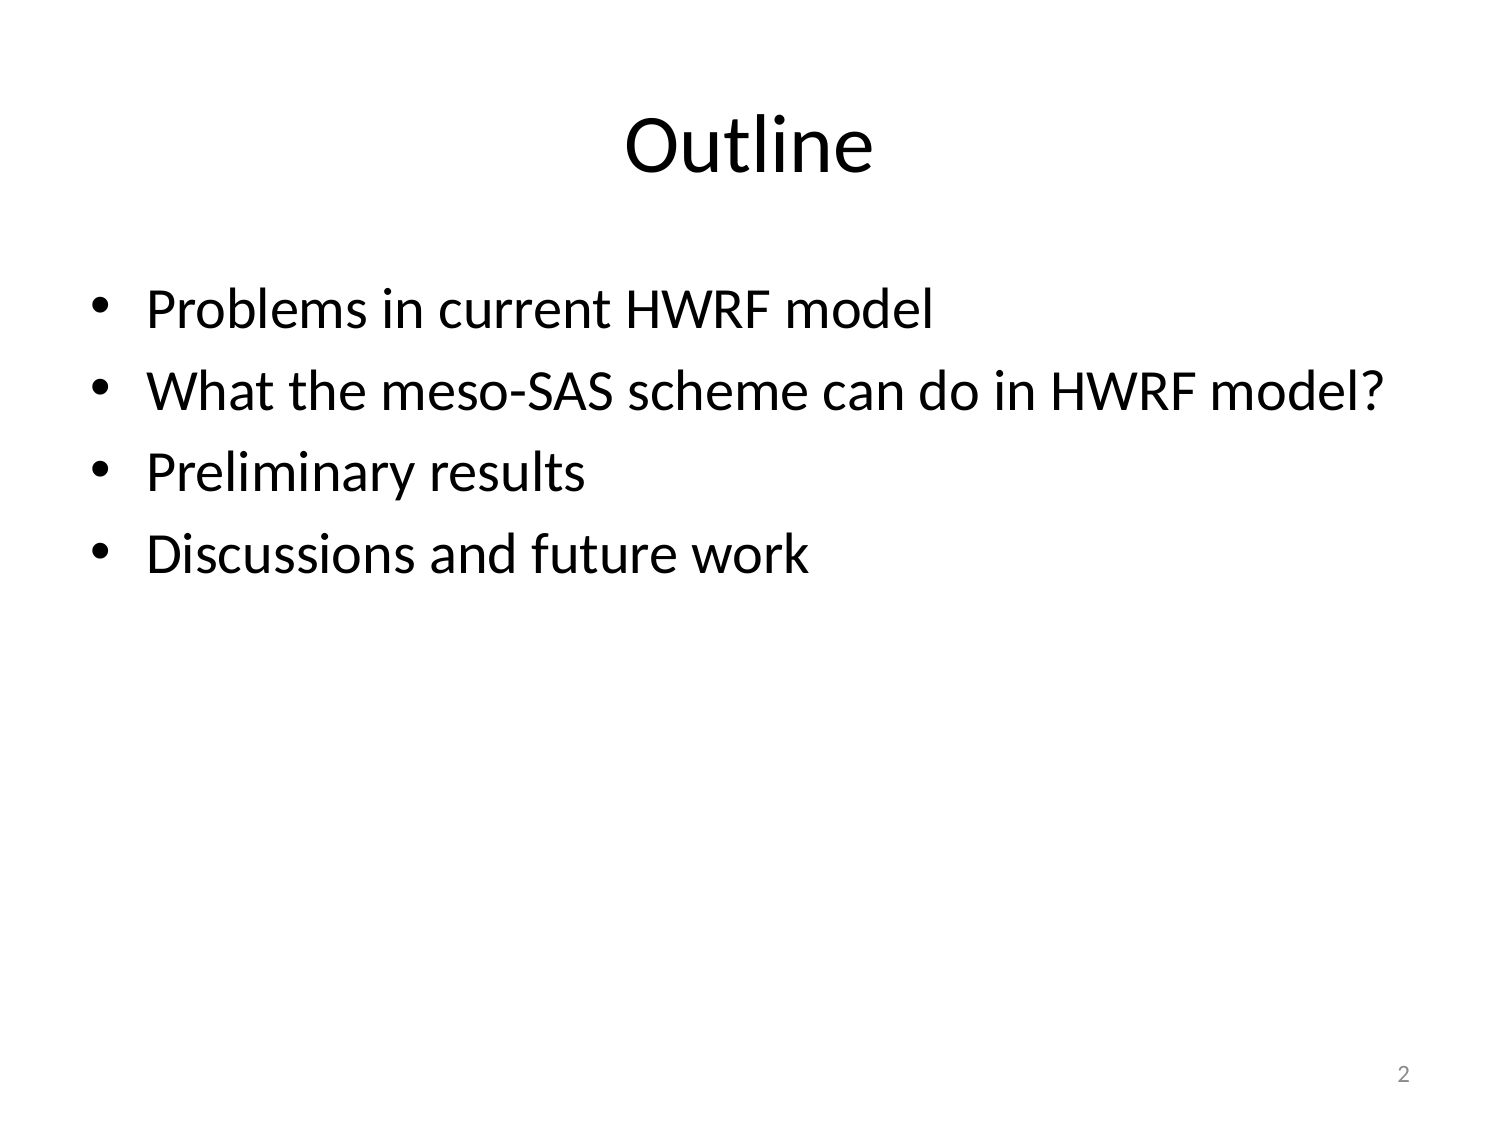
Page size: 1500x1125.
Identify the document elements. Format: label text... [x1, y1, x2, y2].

list Problems in current HWRF model What the meso-SAS scheme can do in HWRF model? Preliminary results Discussions and future work [75, 262, 1425, 1005]
slide_number 2 [1074, 1042, 1425, 1103]
title Outline [75, 45, 1425, 233]
